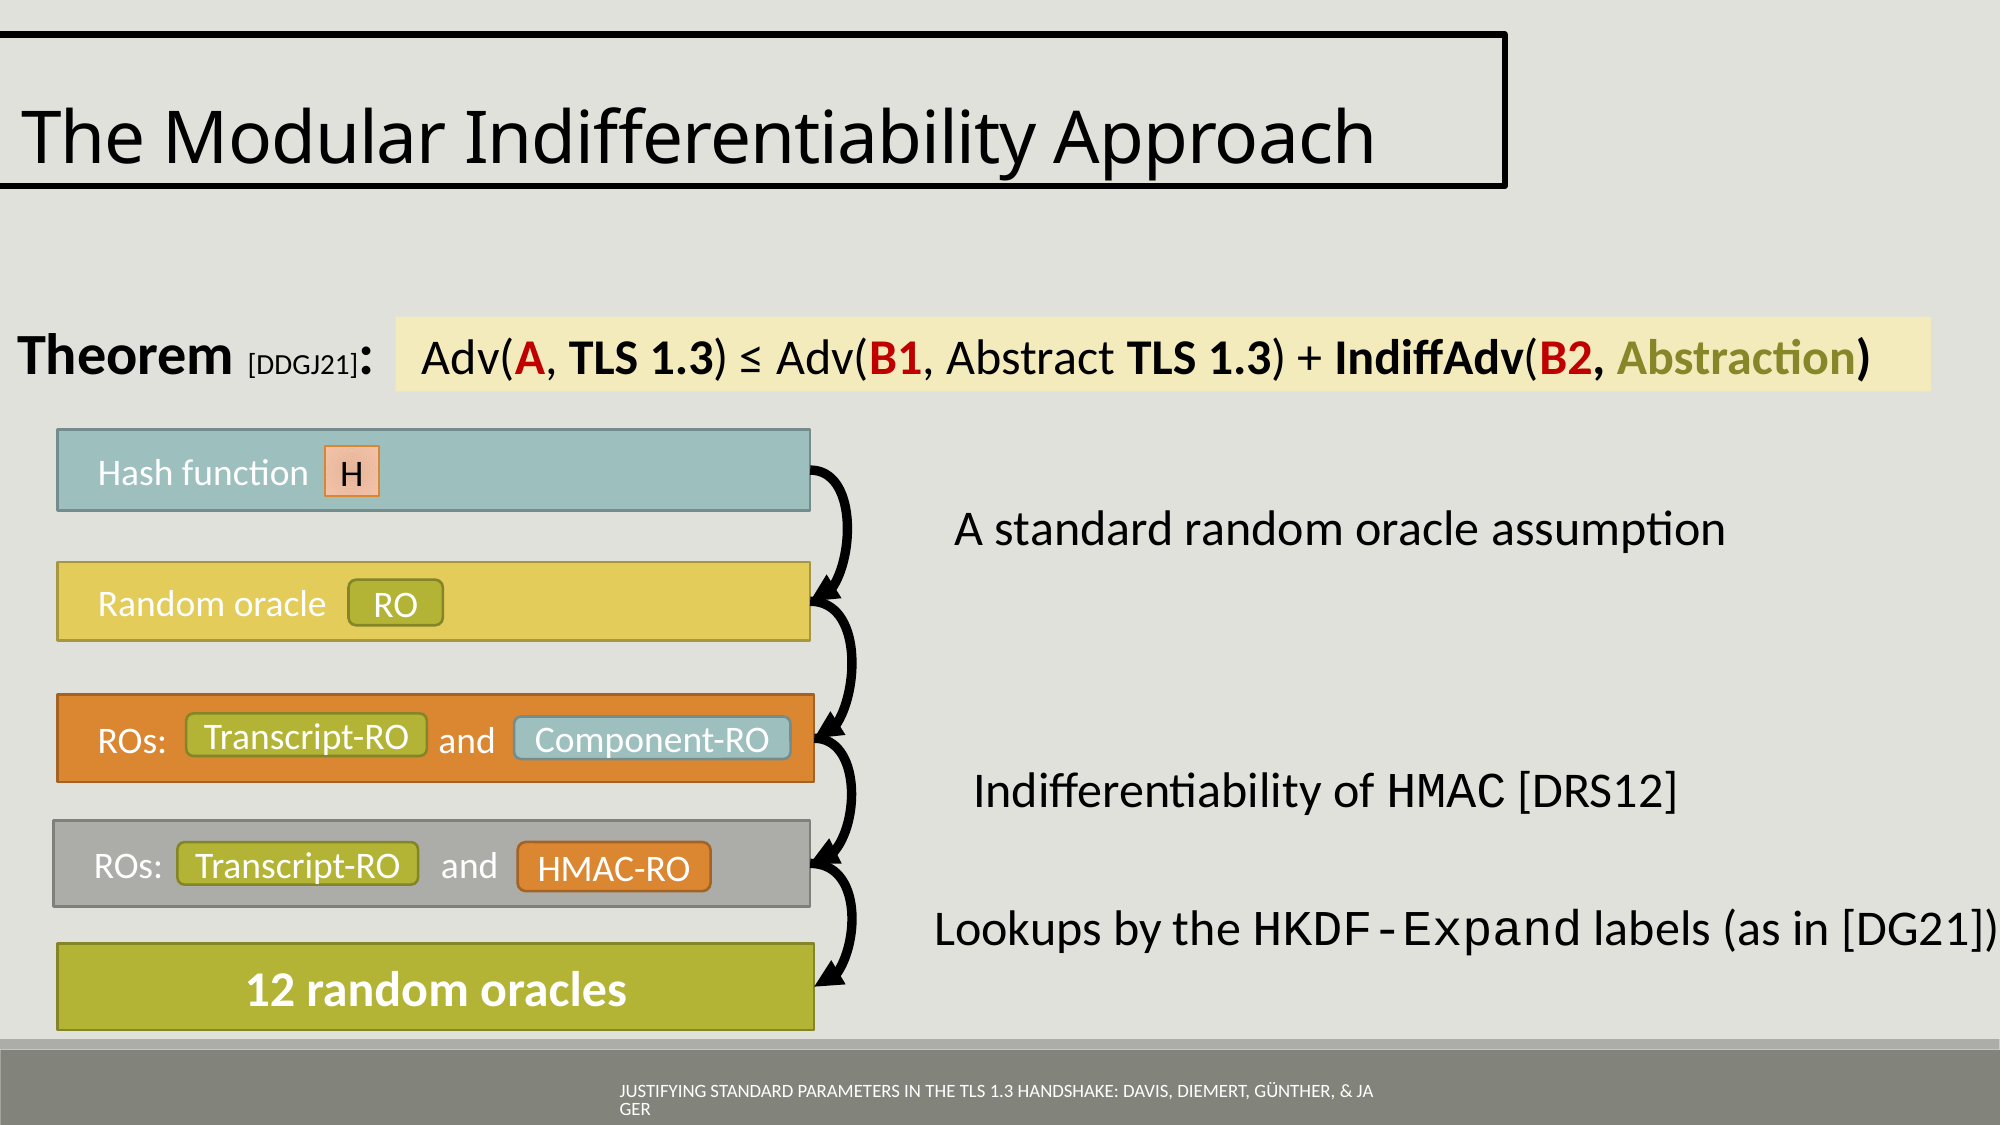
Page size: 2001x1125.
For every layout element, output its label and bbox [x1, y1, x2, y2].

footer [604, 1059, 1396, 1120]
text_box [940, 487, 1742, 563]
text_box [52, 428, 815, 1031]
text_box [2, 308, 390, 394]
text_box [919, 888, 2000, 963]
text_box [958, 750, 1694, 825]
text_box [0, 34, 1505, 186]
text_box [395, 316, 1931, 392]
